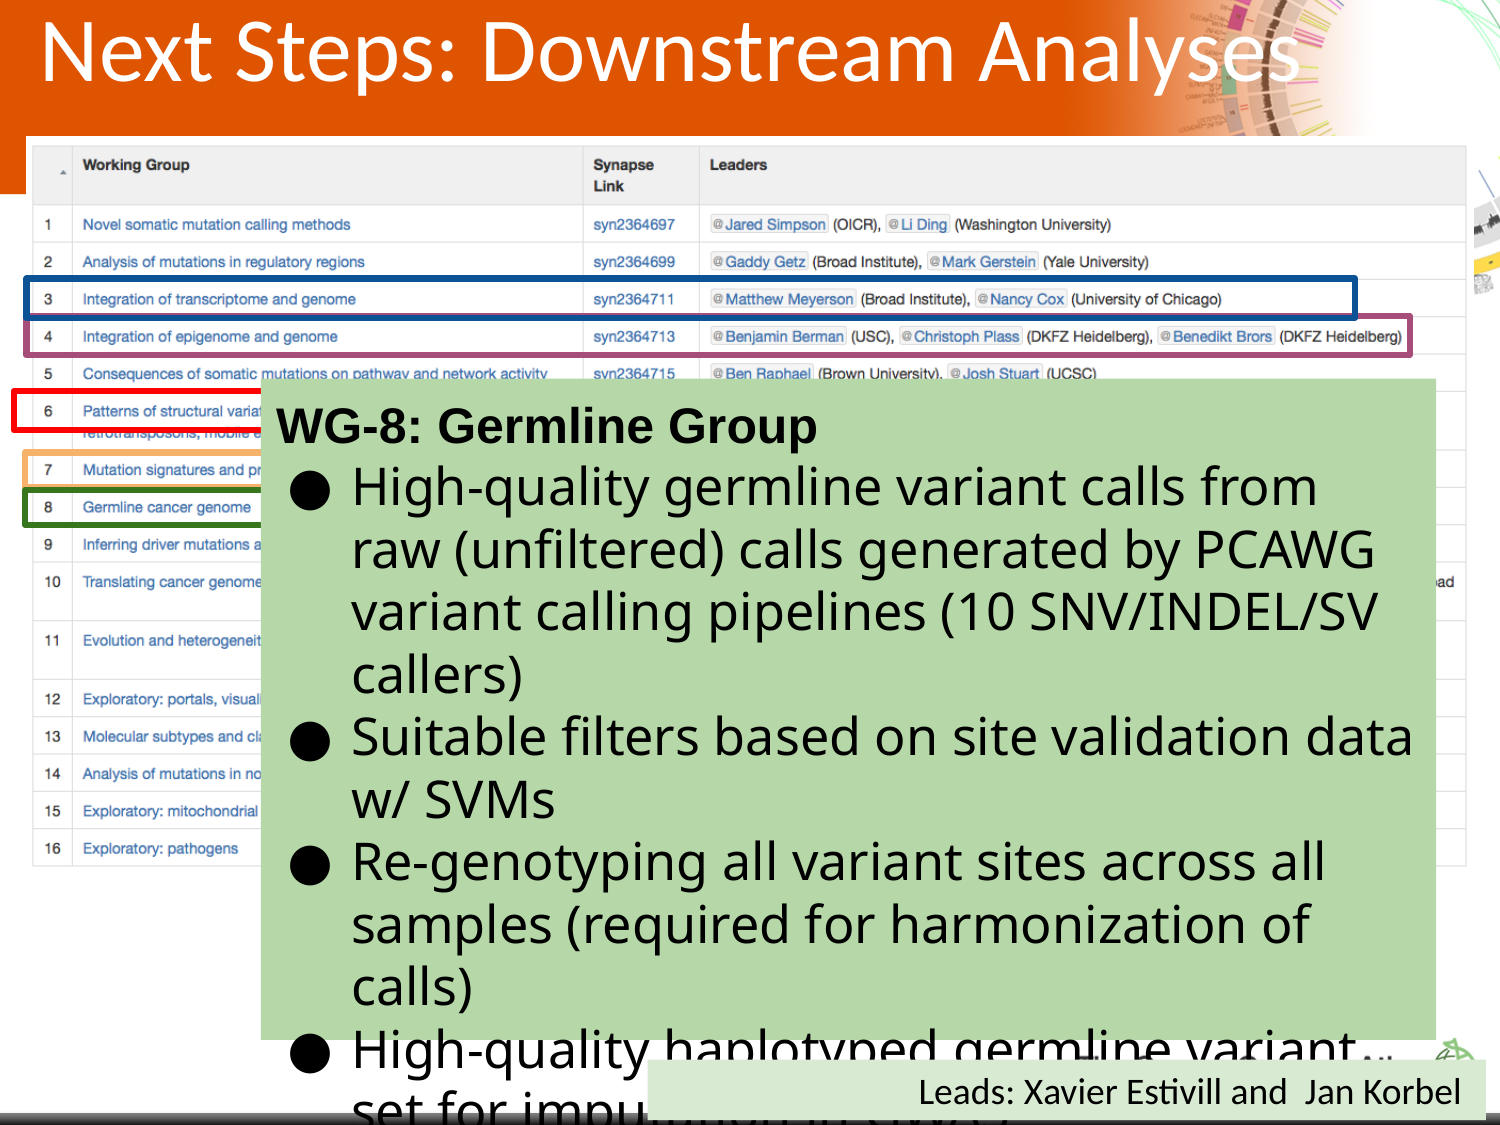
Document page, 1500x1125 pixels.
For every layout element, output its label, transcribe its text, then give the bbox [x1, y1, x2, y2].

title Next Steps: Downstream Analyses [24, 25, 1375, 115]
picture [0, 0, 1500, 1125]
text_box [13, 391, 21, 431]
text_box Leads: Xavier Estivill and Jan Korbel [647, 1059, 1486, 1121]
text_box WG-8: Germline Group High-quality germline variant calls from raw (unfiltered) calls generated by PCAWG variant calling pipelines (10 SNV/INDEL/SV callers) Suitable filters based on site validation data w/ SVMs Re-genotyping all variant sites across all samples (required for harmonization of calls) High-quality haplotyped germline variant set for imputation in GWAS [260, 882, 1437, 1040]
